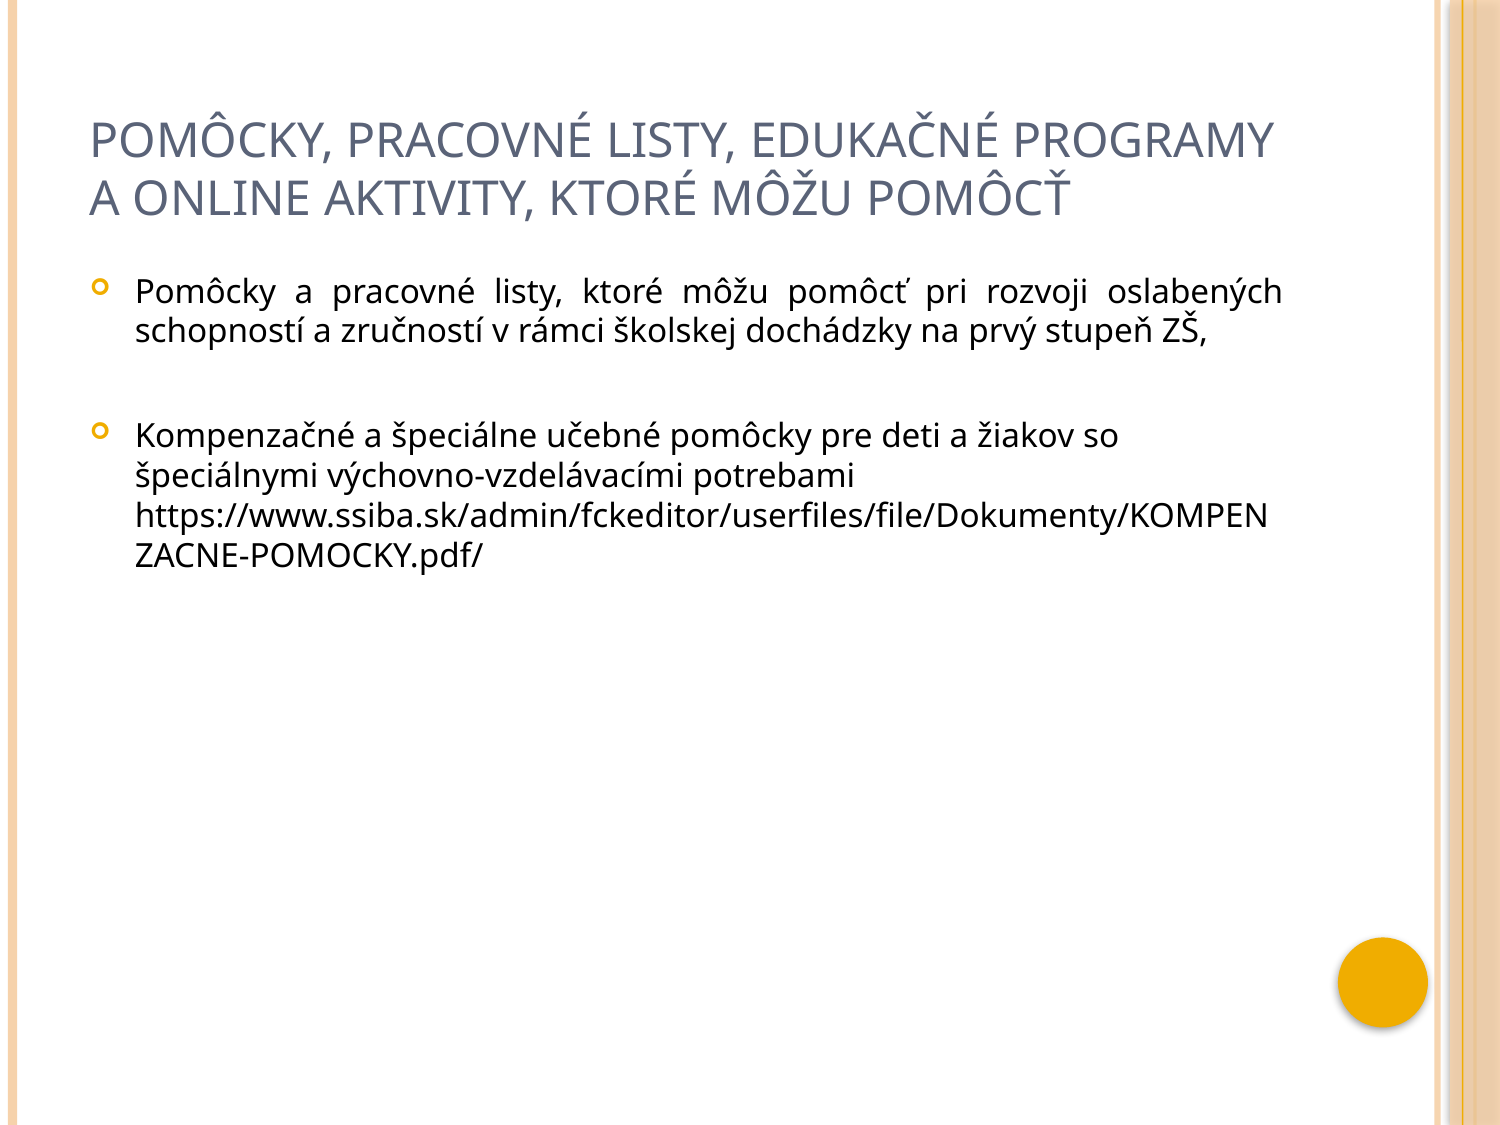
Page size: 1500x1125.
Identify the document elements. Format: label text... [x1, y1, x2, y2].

list Pomôcky a pracovné listy, ktoré môžu pomôcť pri rozvoji oslabených schopností a zručností v rámci školskej dochádzky na prvý stupeň ZŠ, Kompenzačné a špeciálne učebné pomôcky pre deti a žiakov so špeciálnymi výchovno-vzdelávacími potrebami https://www.ssiba.sk/admin/fckeditor/userfiles/file/Dokumenty/KOMPENZACNE-POMOCKY.pdf/ [75, 262, 1300, 1062]
title Pomôcky, pracovné listy, edukačné programy a online aktivity, ktoré môžu pomôcť [75, 45, 1300, 233]
